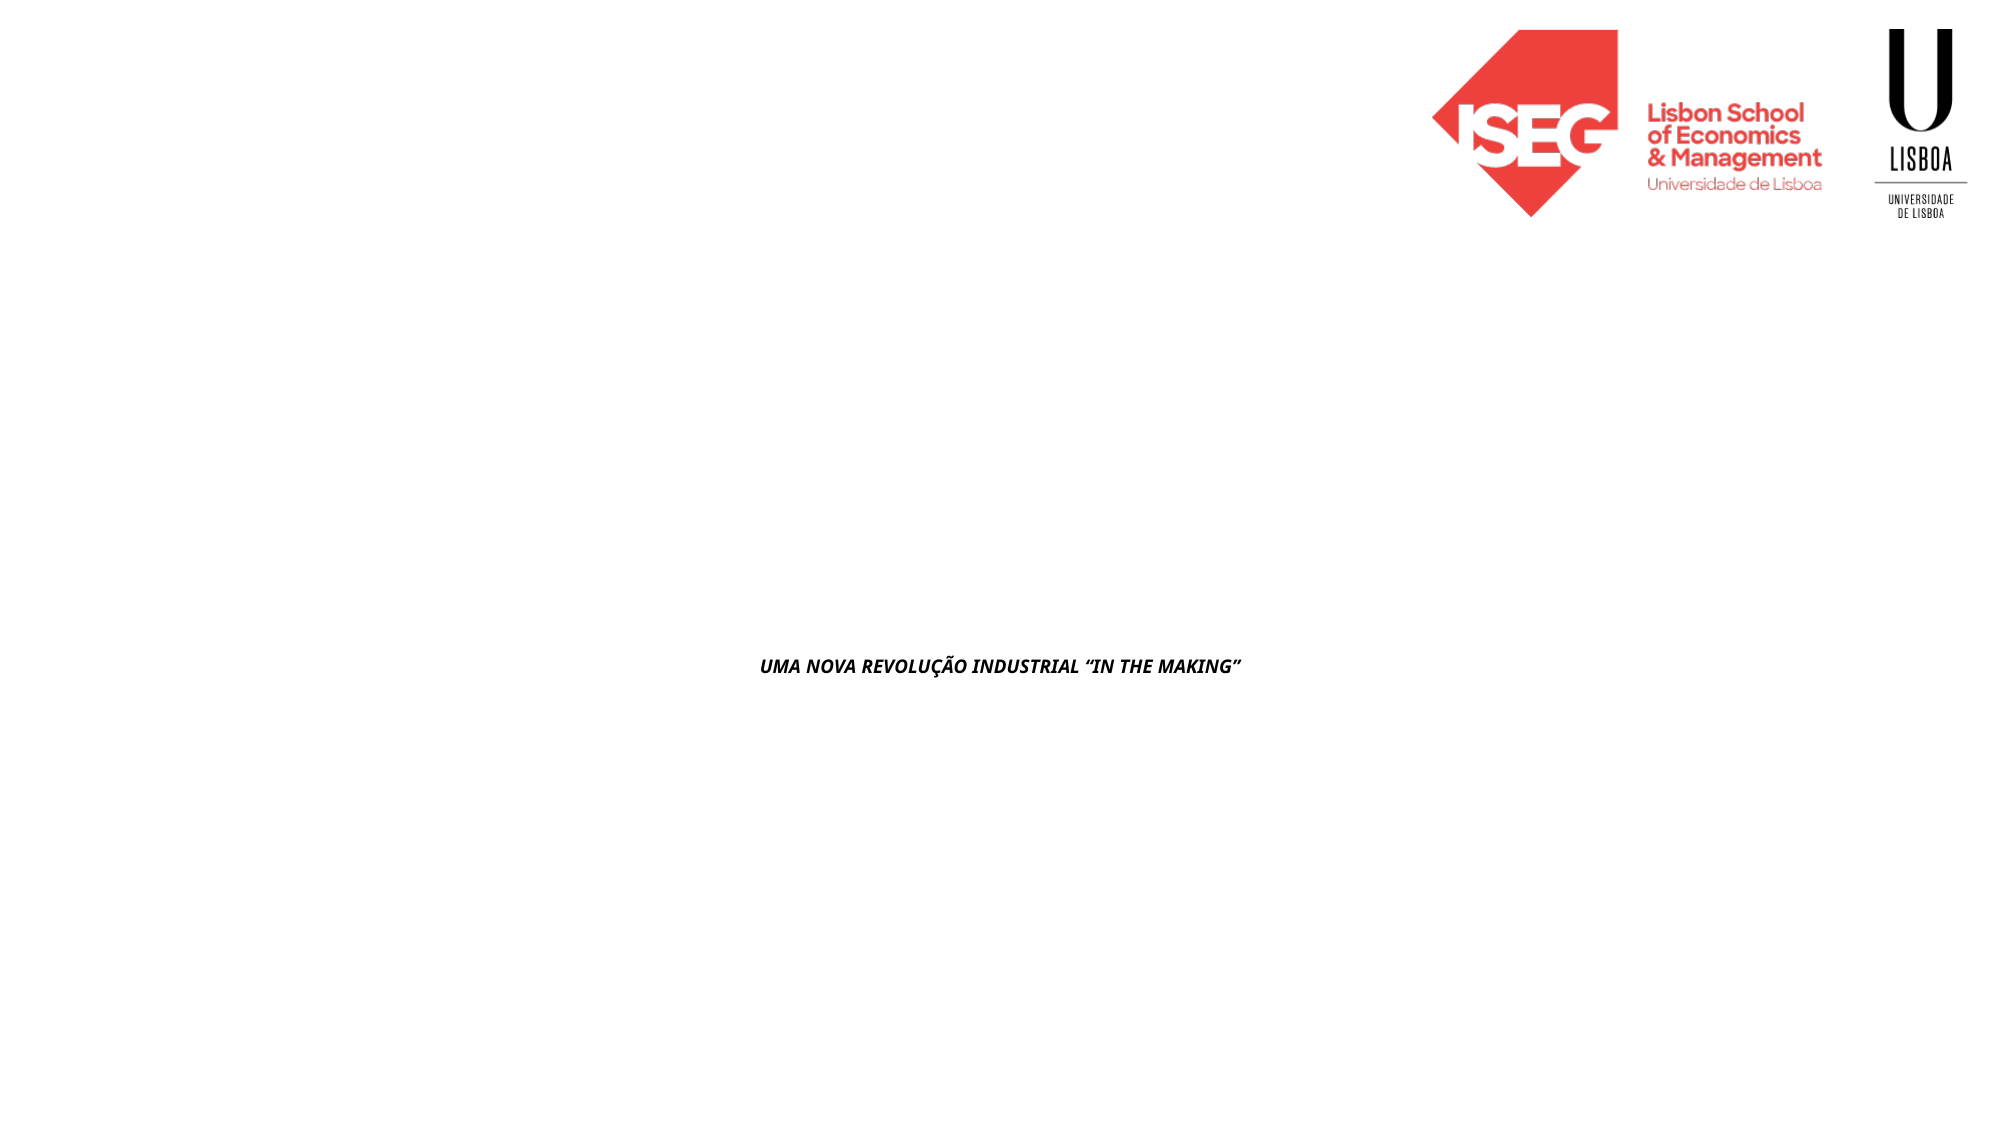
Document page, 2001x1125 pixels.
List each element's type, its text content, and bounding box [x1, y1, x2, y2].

picture [1431, 29, 1968, 218]
title UMA NOVA REVOLUÇÃO INDUSTRIAL “IN THE MAKING” [249, 405, 1750, 686]
